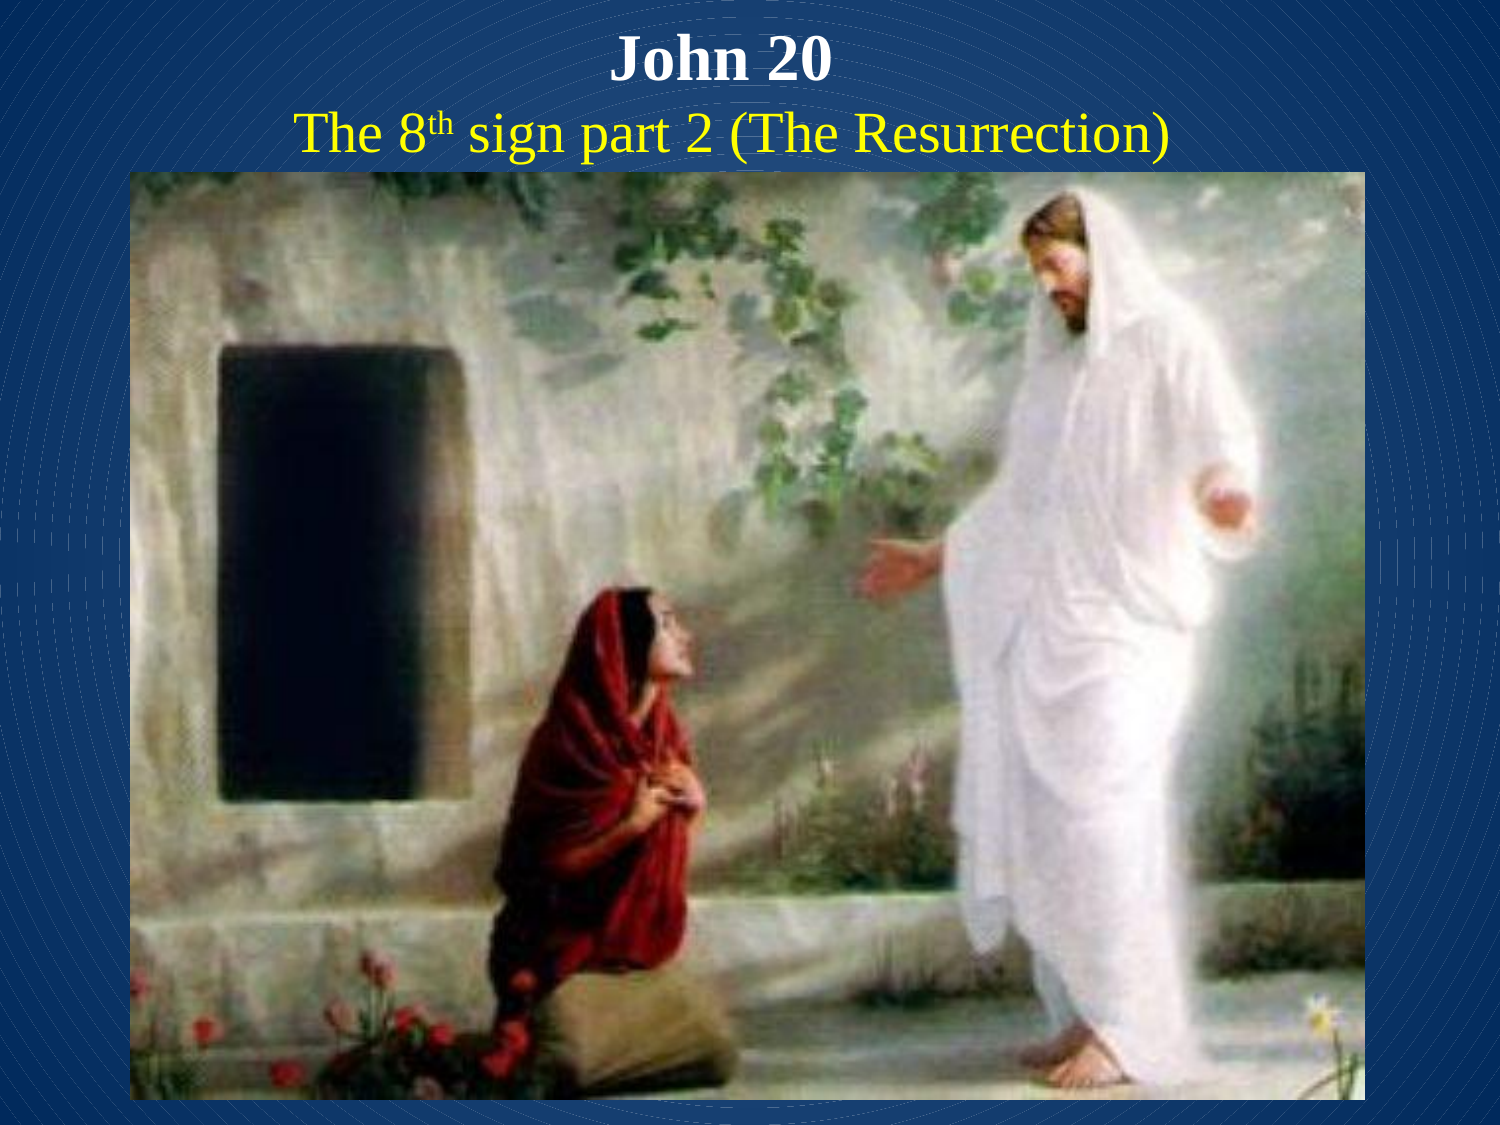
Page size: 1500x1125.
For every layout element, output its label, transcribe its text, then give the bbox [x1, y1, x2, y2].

text_box John 20 The 8th sign part 2 (The Resurrection) [29, 6, 1436, 172]
picture [130, 172, 1365, 1100]
